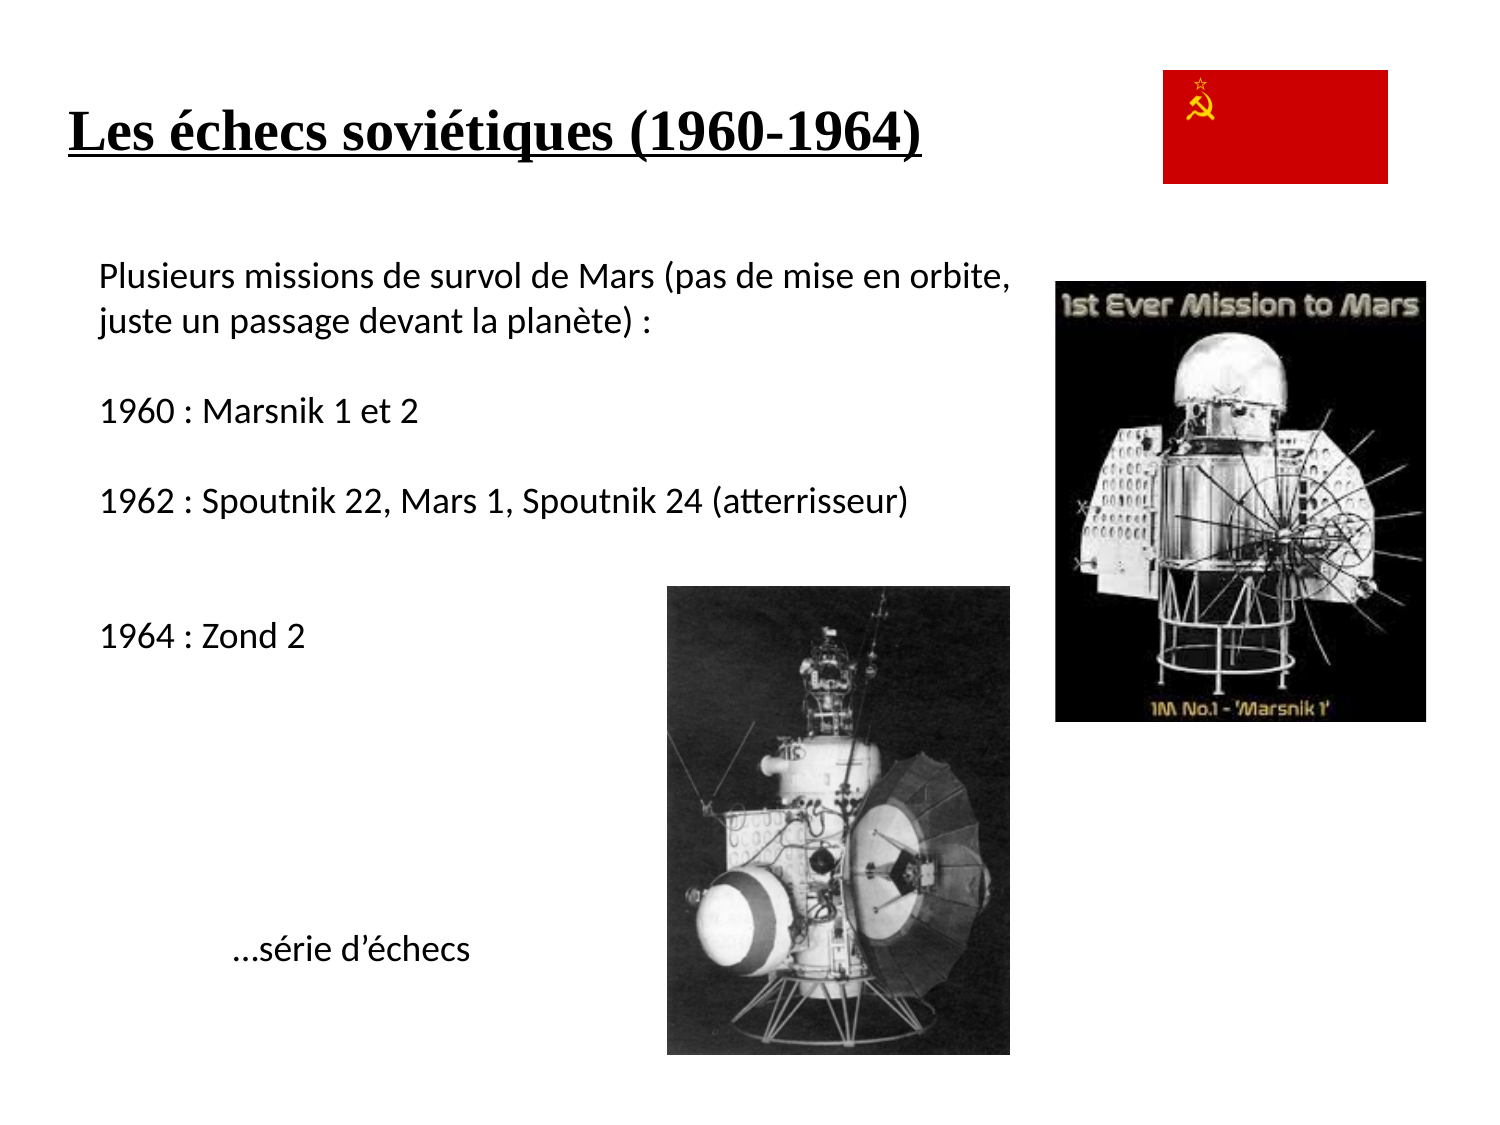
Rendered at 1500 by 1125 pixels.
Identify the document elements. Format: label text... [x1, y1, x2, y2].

title Les échecs soviétiques (1960-1964) [53, 44, 1176, 210]
picture [666, 585, 1010, 1056]
text_box …série d’échecs [218, 916, 537, 977]
picture [1054, 281, 1427, 722]
text_box Plusieurs missions de survol de Mars (pas de mise en orbite, juste un passage devant la planète) : 1960 : Marsnik 1 et 2 1962 : Spoutnik 22, Mars 1, Spoutnik 24 (atterrisseur) 1964 : Zond 2 [84, 244, 1046, 754]
picture [1163, 70, 1389, 184]
